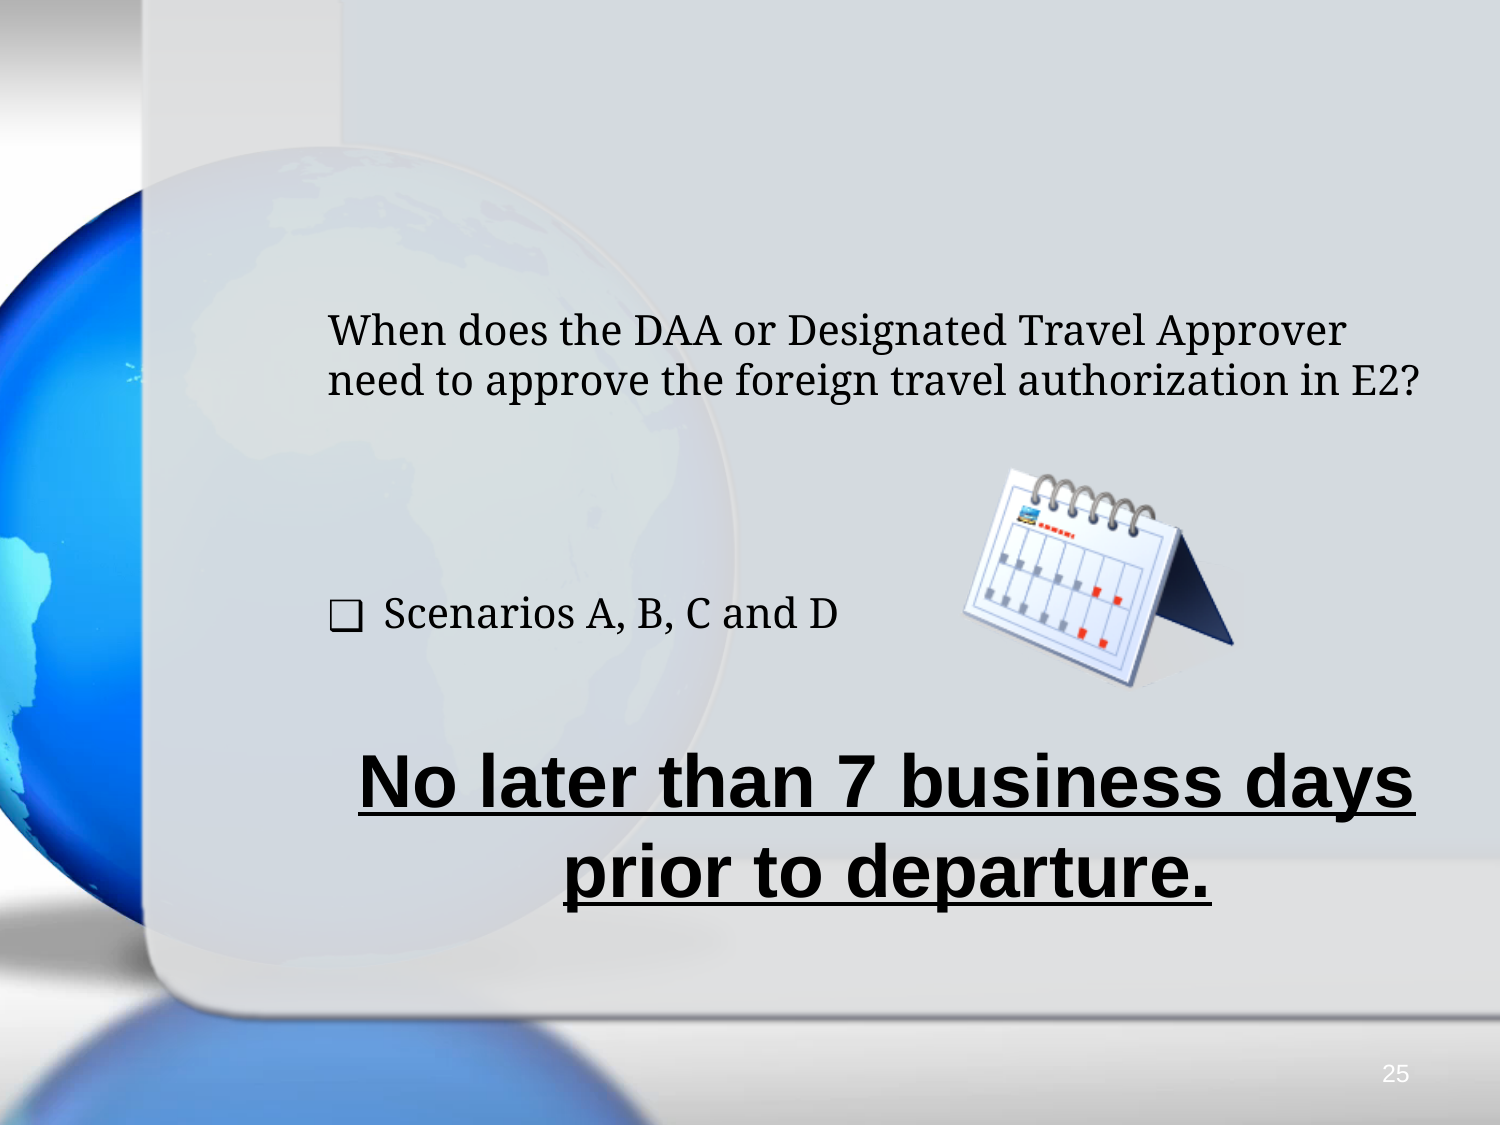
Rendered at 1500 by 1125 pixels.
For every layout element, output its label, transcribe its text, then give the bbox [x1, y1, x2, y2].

list When does the DAA or Designated Travel Approver need to approve the foreign travel authorization in E2? Scenarios A, B, C and D [312, 237, 1447, 1013]
text_box No later than 7 business days prior to departure. [324, 725, 1450, 921]
slide_number 25 [1074, 1042, 1425, 1103]
picture [0, 0, 1500, 1125]
